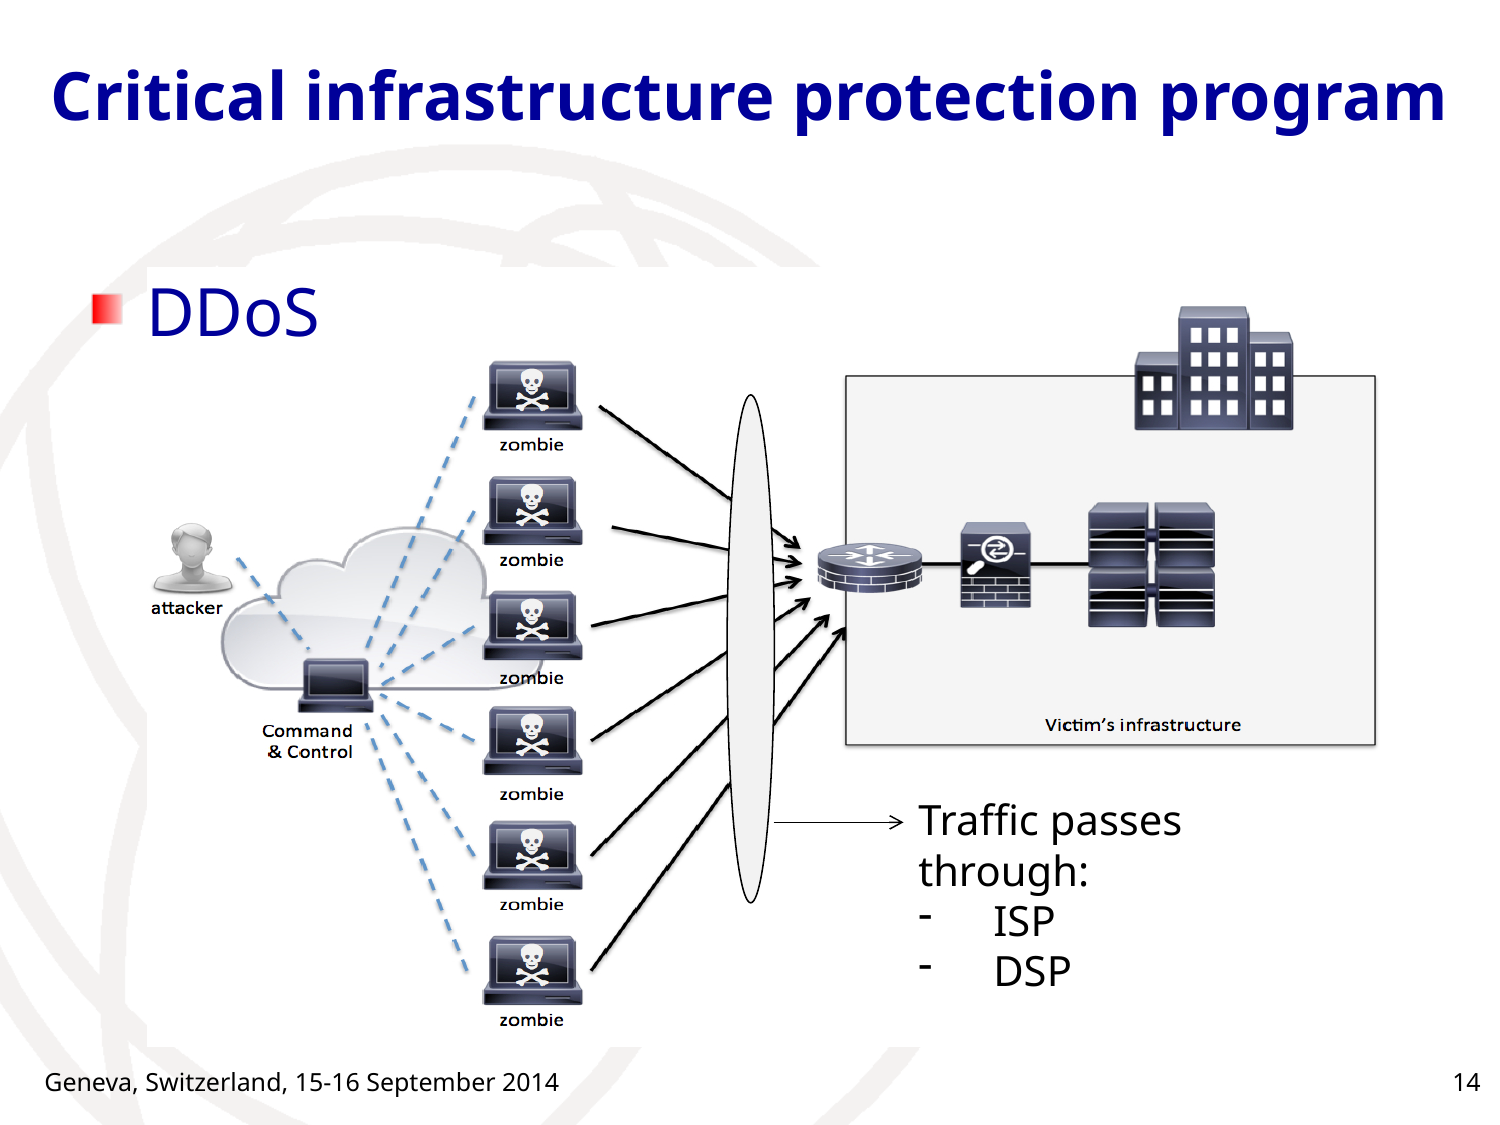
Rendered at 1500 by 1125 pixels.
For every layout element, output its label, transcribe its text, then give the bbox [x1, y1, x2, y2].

title Critical infrastructure protection program [0, 0, 1500, 188]
picture [0, 188, 1402, 1125]
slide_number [29, 1058, 692, 1111]
slide_number 14 [1271, 1058, 1497, 1125]
list DDoS [75, 262, 1425, 1005]
picture [90, 292, 126, 328]
